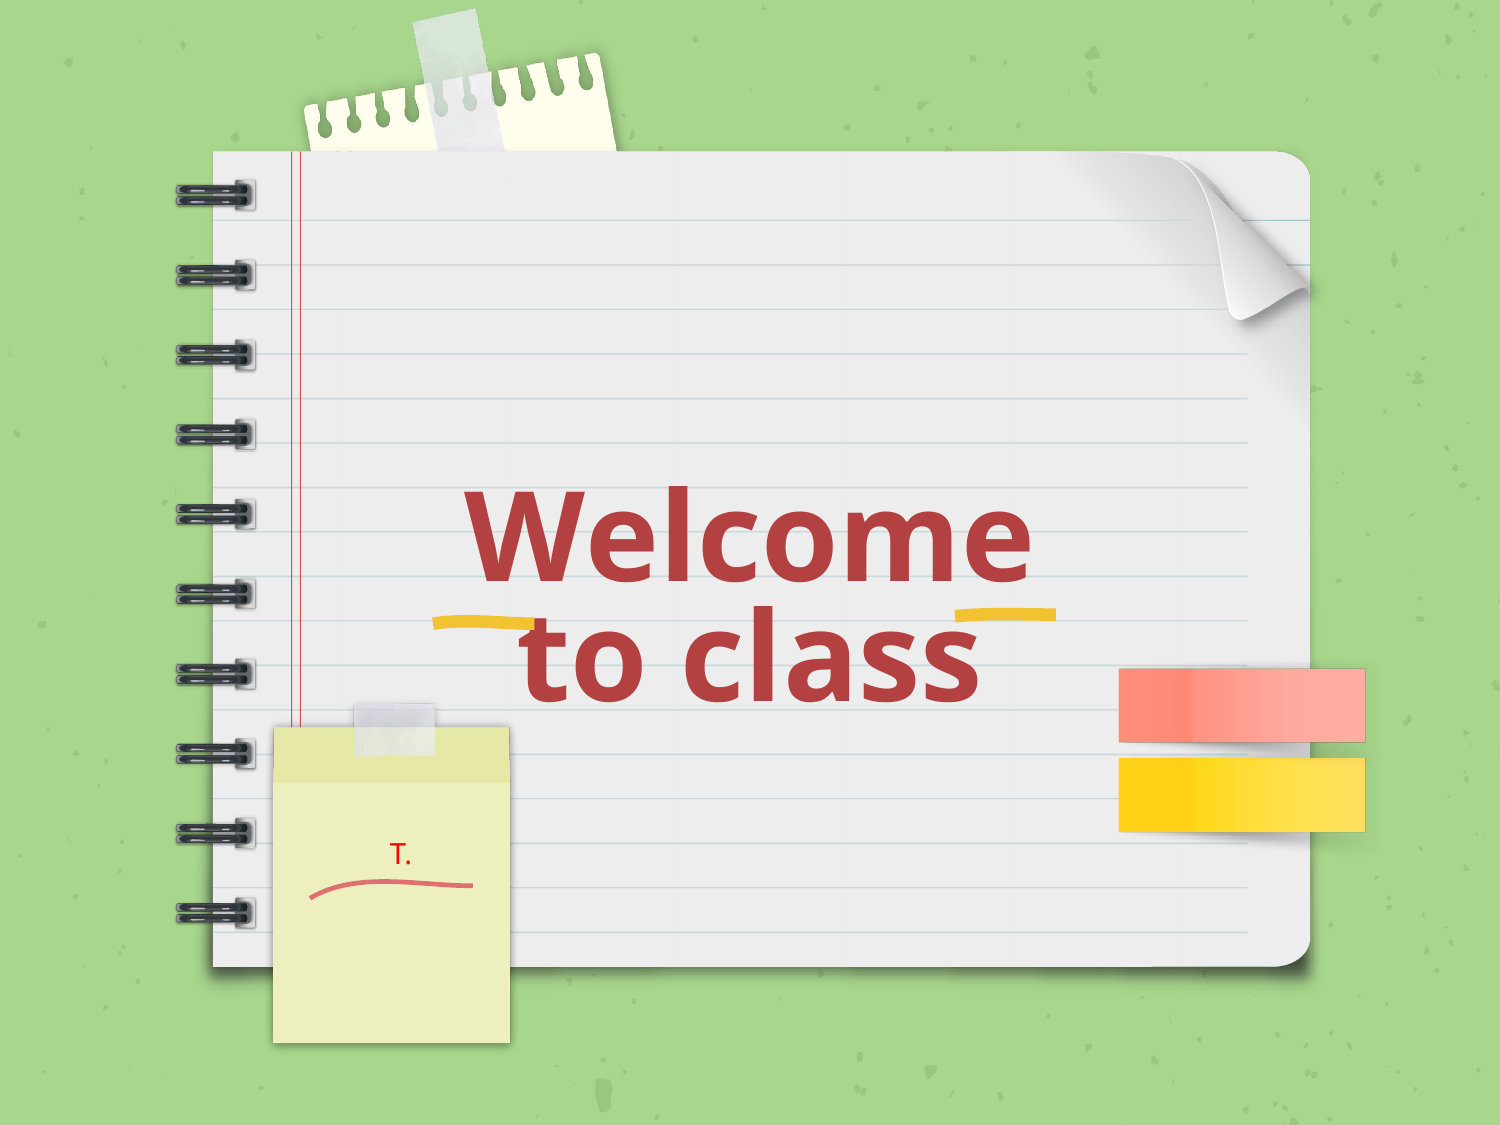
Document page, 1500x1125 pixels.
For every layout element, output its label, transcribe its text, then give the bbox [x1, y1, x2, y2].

subtitle T. [274, 824, 509, 998]
title Welcome to class [251, 378, 1249, 741]
picture [171, 0, 1407, 1059]
text_box [309, 881, 473, 899]
